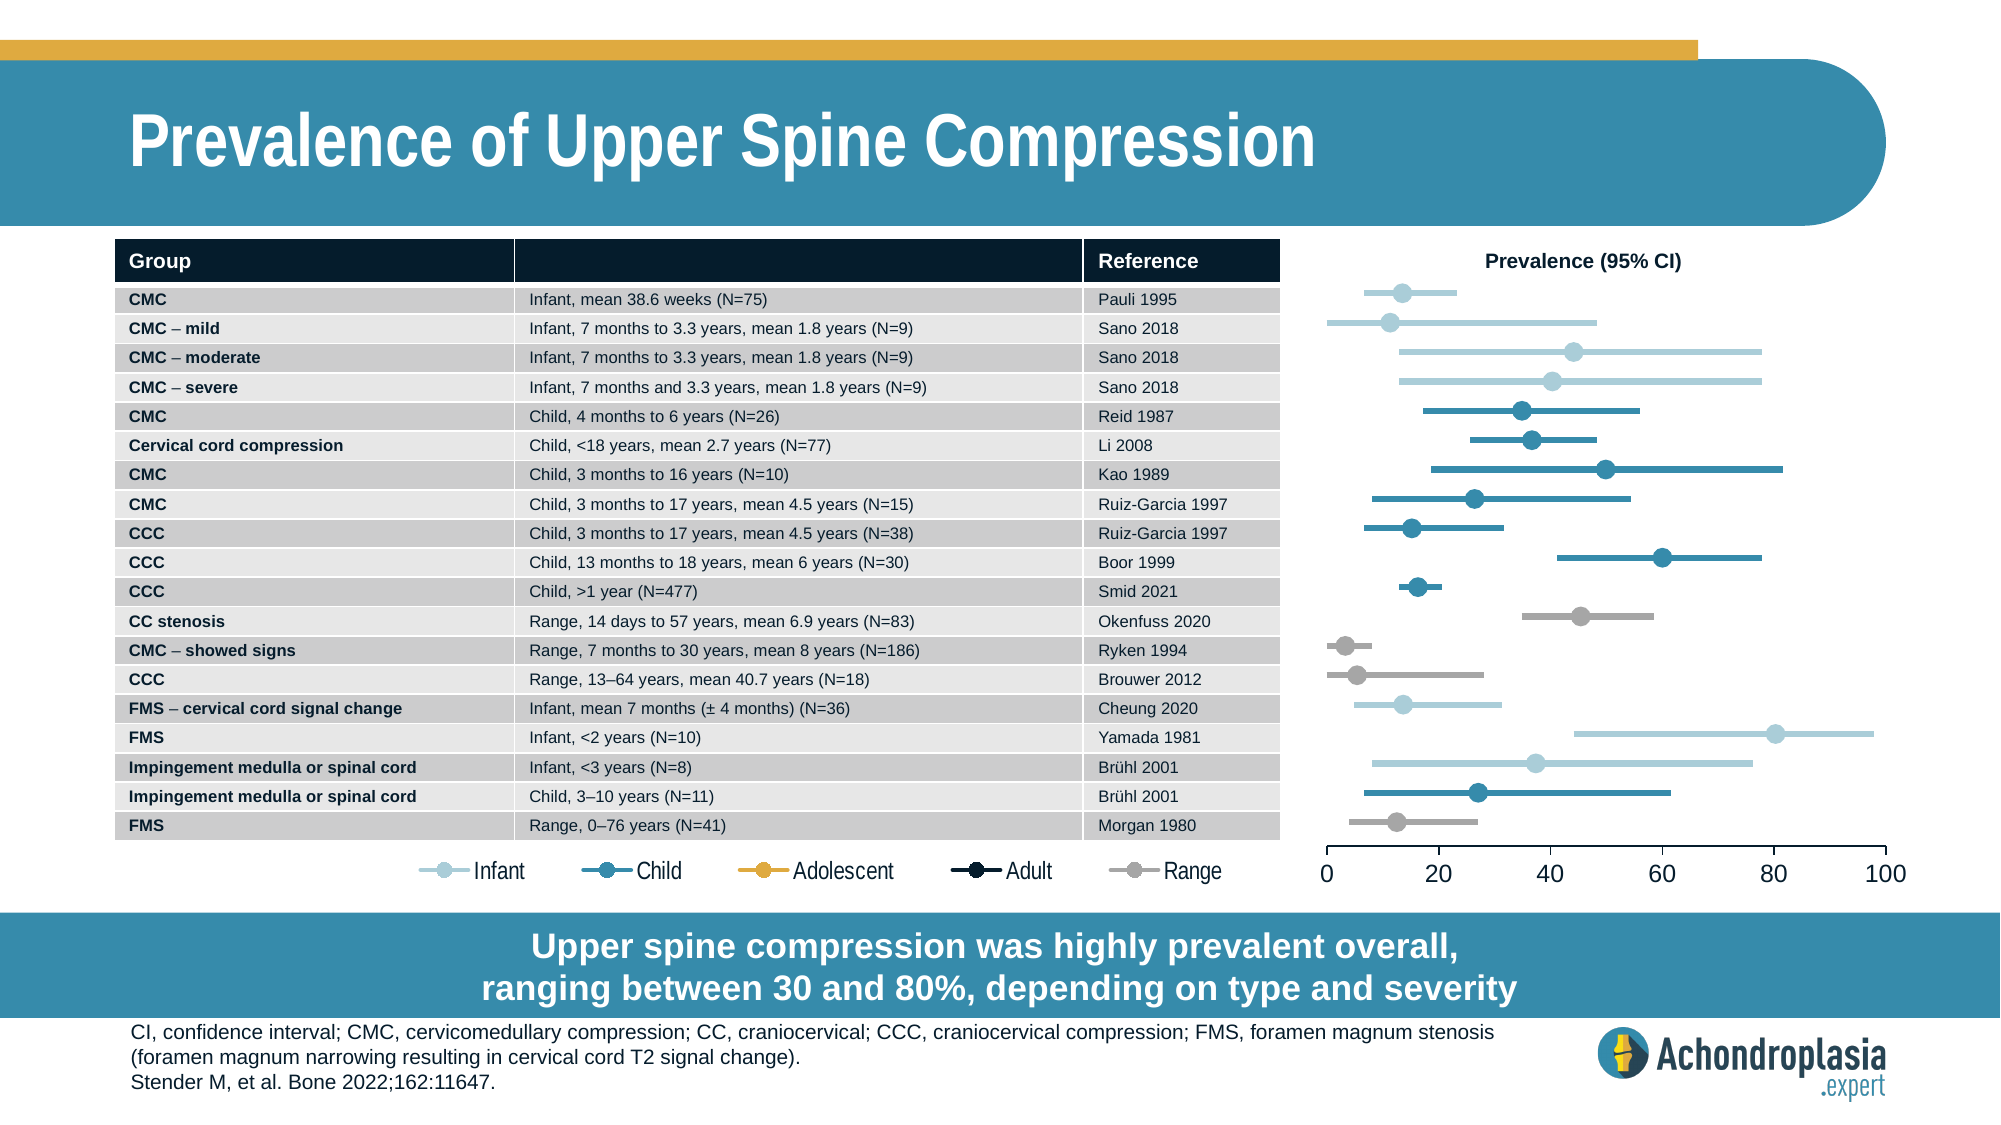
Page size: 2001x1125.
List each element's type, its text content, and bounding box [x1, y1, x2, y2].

table_cell FMS [115, 724, 371, 752]
table_cell FMS [115, 812, 371, 840]
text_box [1423, 401, 1640, 420]
table_cell CMC – mild [115, 315, 371, 343]
table_cell Impingement medulla or spinal cord [115, 754, 371, 781]
table_cell CMC [115, 403, 371, 430]
table_cell Impingement medulla or spinal cord [115, 783, 371, 810]
table_cell CC stenosis [115, 607, 371, 635]
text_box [1557, 548, 1763, 567]
table_cell CCC [115, 549, 371, 576]
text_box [1430, 460, 1784, 479]
table_cell CMC [115, 288, 371, 313]
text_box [1521, 607, 1654, 626]
table_header Group [115, 239, 371, 282]
table_cell Cervical cord compression [115, 432, 371, 460]
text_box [1372, 490, 1631, 508]
table_cell CMC [115, 491, 371, 518]
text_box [1326, 636, 1373, 655]
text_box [1399, 343, 1763, 361]
table_cell CCC [115, 520, 371, 547]
table_cell FMS – cervical cord signal change [115, 695, 371, 723]
table_cell CMC – showed signs [115, 637, 371, 664]
footer CI, confidence interval; CMC, cervicomedullary compression; CC, craniocervical; CCC, craniocervical compression; FMS, foramen magnum stenosis (foramen magnum narrowing resulting in cervical cord T2 signal change). Stender M, et al. Bone 2022;162:11647. [115, 1018, 1598, 1102]
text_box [1326, 666, 1484, 685]
list Upper spine compression was highly prevalent overall, ranging between 30 and 80%, depending on type and severity [0, 912, 2000, 1018]
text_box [1470, 431, 1598, 450]
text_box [1326, 313, 1598, 332]
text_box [1354, 695, 1502, 714]
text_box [1573, 725, 1875, 743]
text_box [1364, 284, 1457, 303]
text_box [1399, 578, 1443, 596]
table_cell CCC [115, 666, 371, 693]
table_cell CCC [115, 578, 371, 606]
table_cell CMC – moderate [115, 344, 371, 372]
table_cell CMC – severe [115, 374, 371, 401]
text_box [1399, 372, 1763, 391]
table_cell CMC [115, 461, 371, 489]
picture [1598, 1027, 1886, 1102]
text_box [1349, 813, 1479, 831]
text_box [1364, 783, 1672, 802]
title Prevalence of Upper Spine Compression [114, 59, 1886, 225]
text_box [1372, 754, 1754, 773]
chart [371, 237, 1920, 913]
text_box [1364, 519, 1504, 538]
